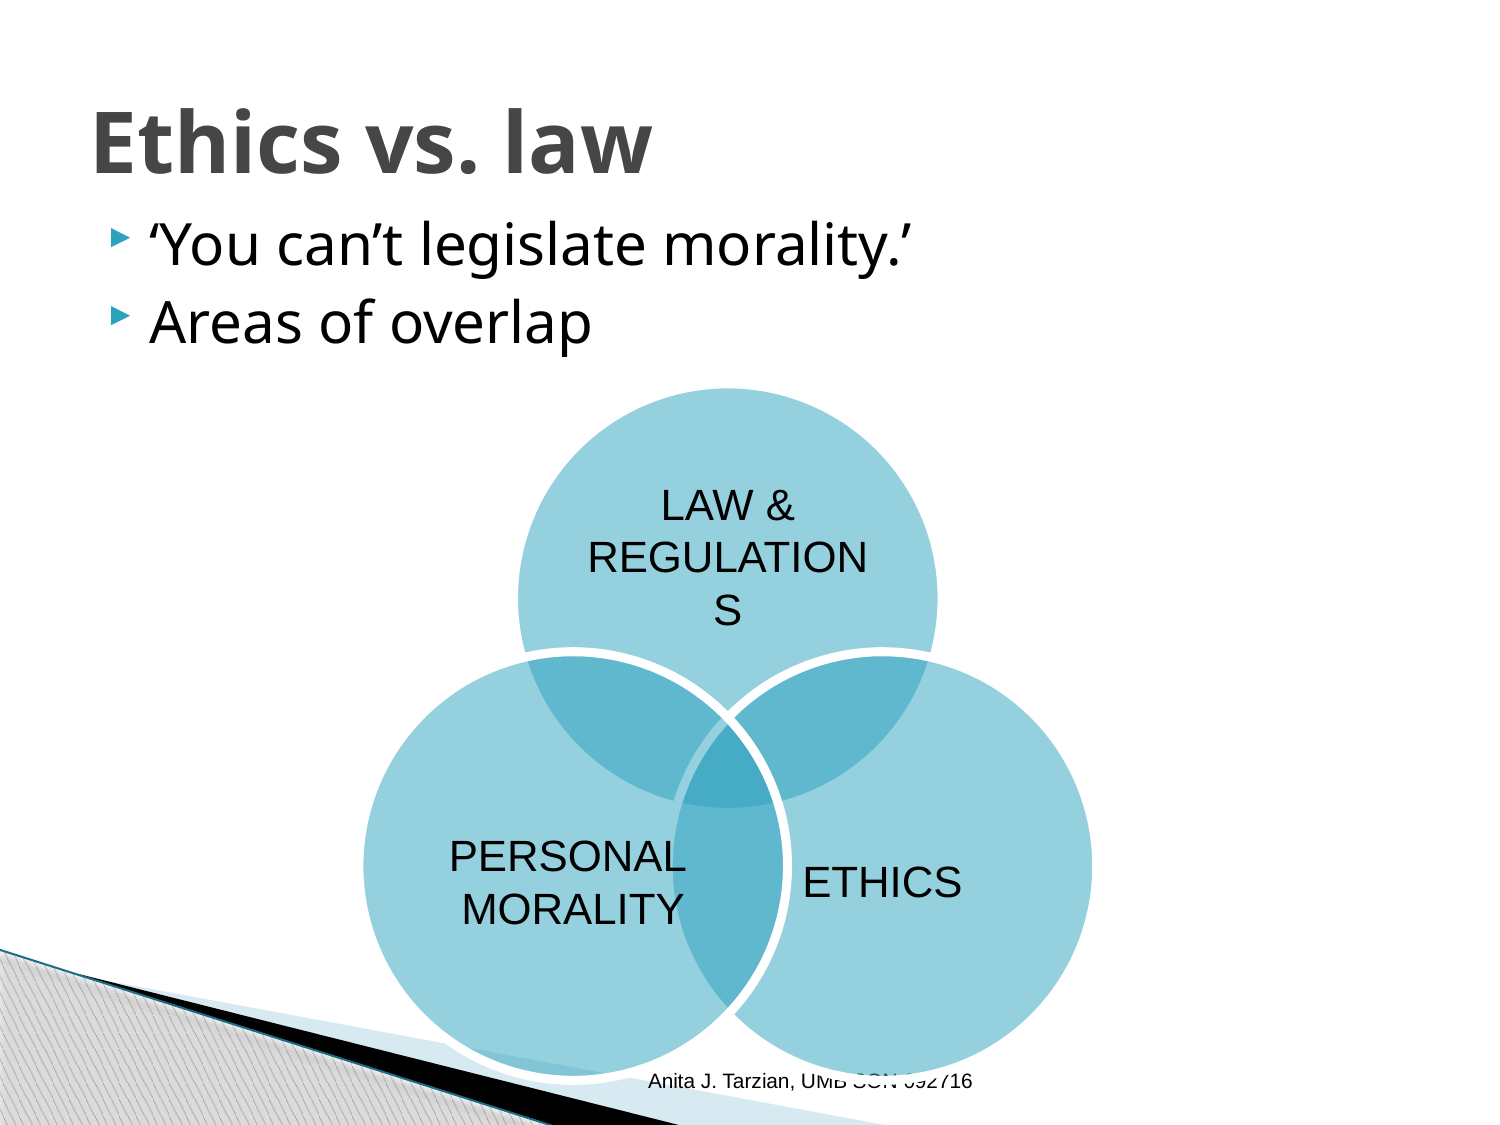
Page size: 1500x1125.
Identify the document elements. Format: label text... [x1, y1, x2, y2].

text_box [212, 374, 1244, 1090]
title Ethics vs. law [75, 45, 1425, 234]
list ‘You can’t legislate morality.’ Areas of overlap [75, 200, 1400, 1000]
